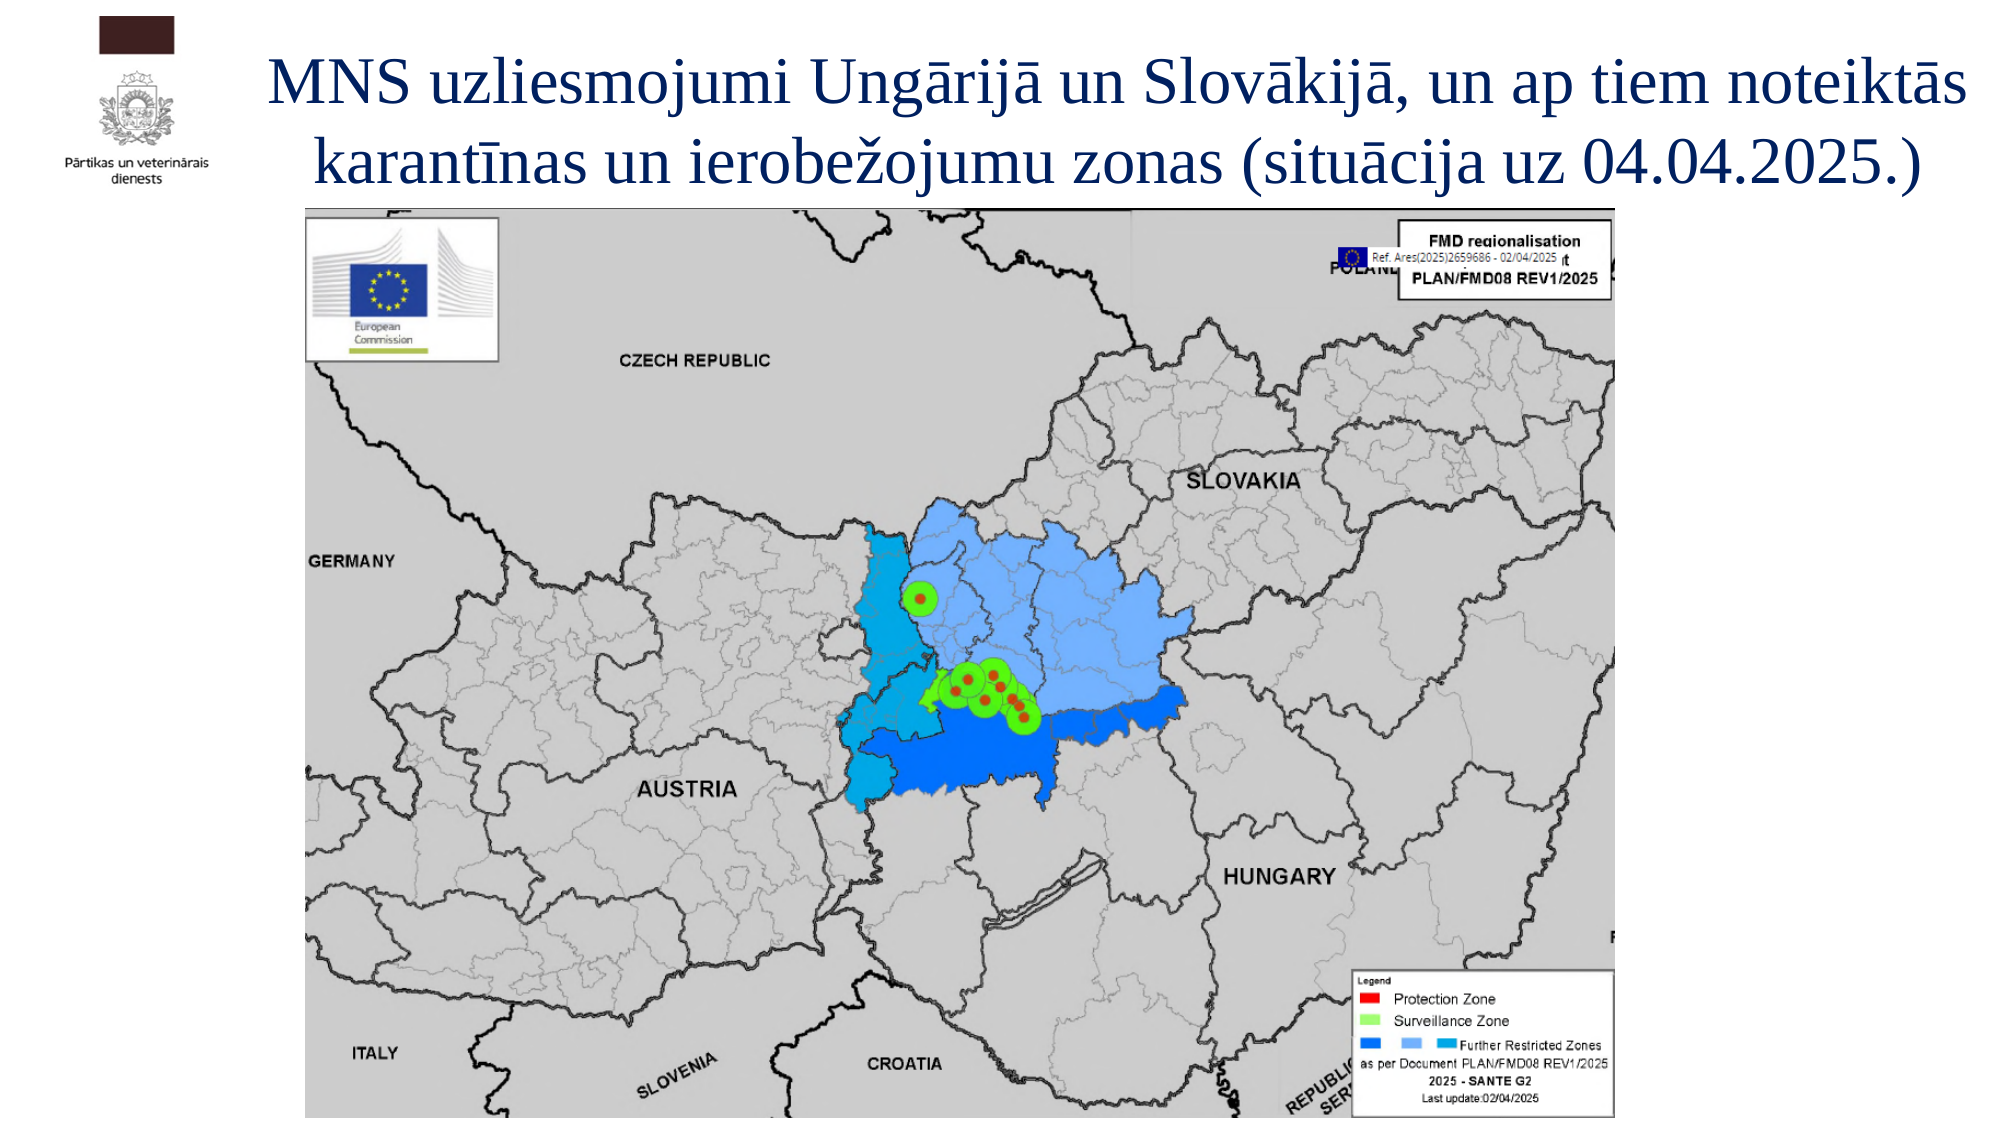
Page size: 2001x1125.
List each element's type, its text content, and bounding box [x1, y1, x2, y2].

picture [34, 16, 239, 244]
text_box MNS uzliesmojumi Ungārijā un Slovākijā, un ap tiem noteiktās karantīnas un ierobežojumu zonas (situācija uz 04.04.2025.) [239, 29, 2000, 205]
picture [305, 208, 1615, 1118]
